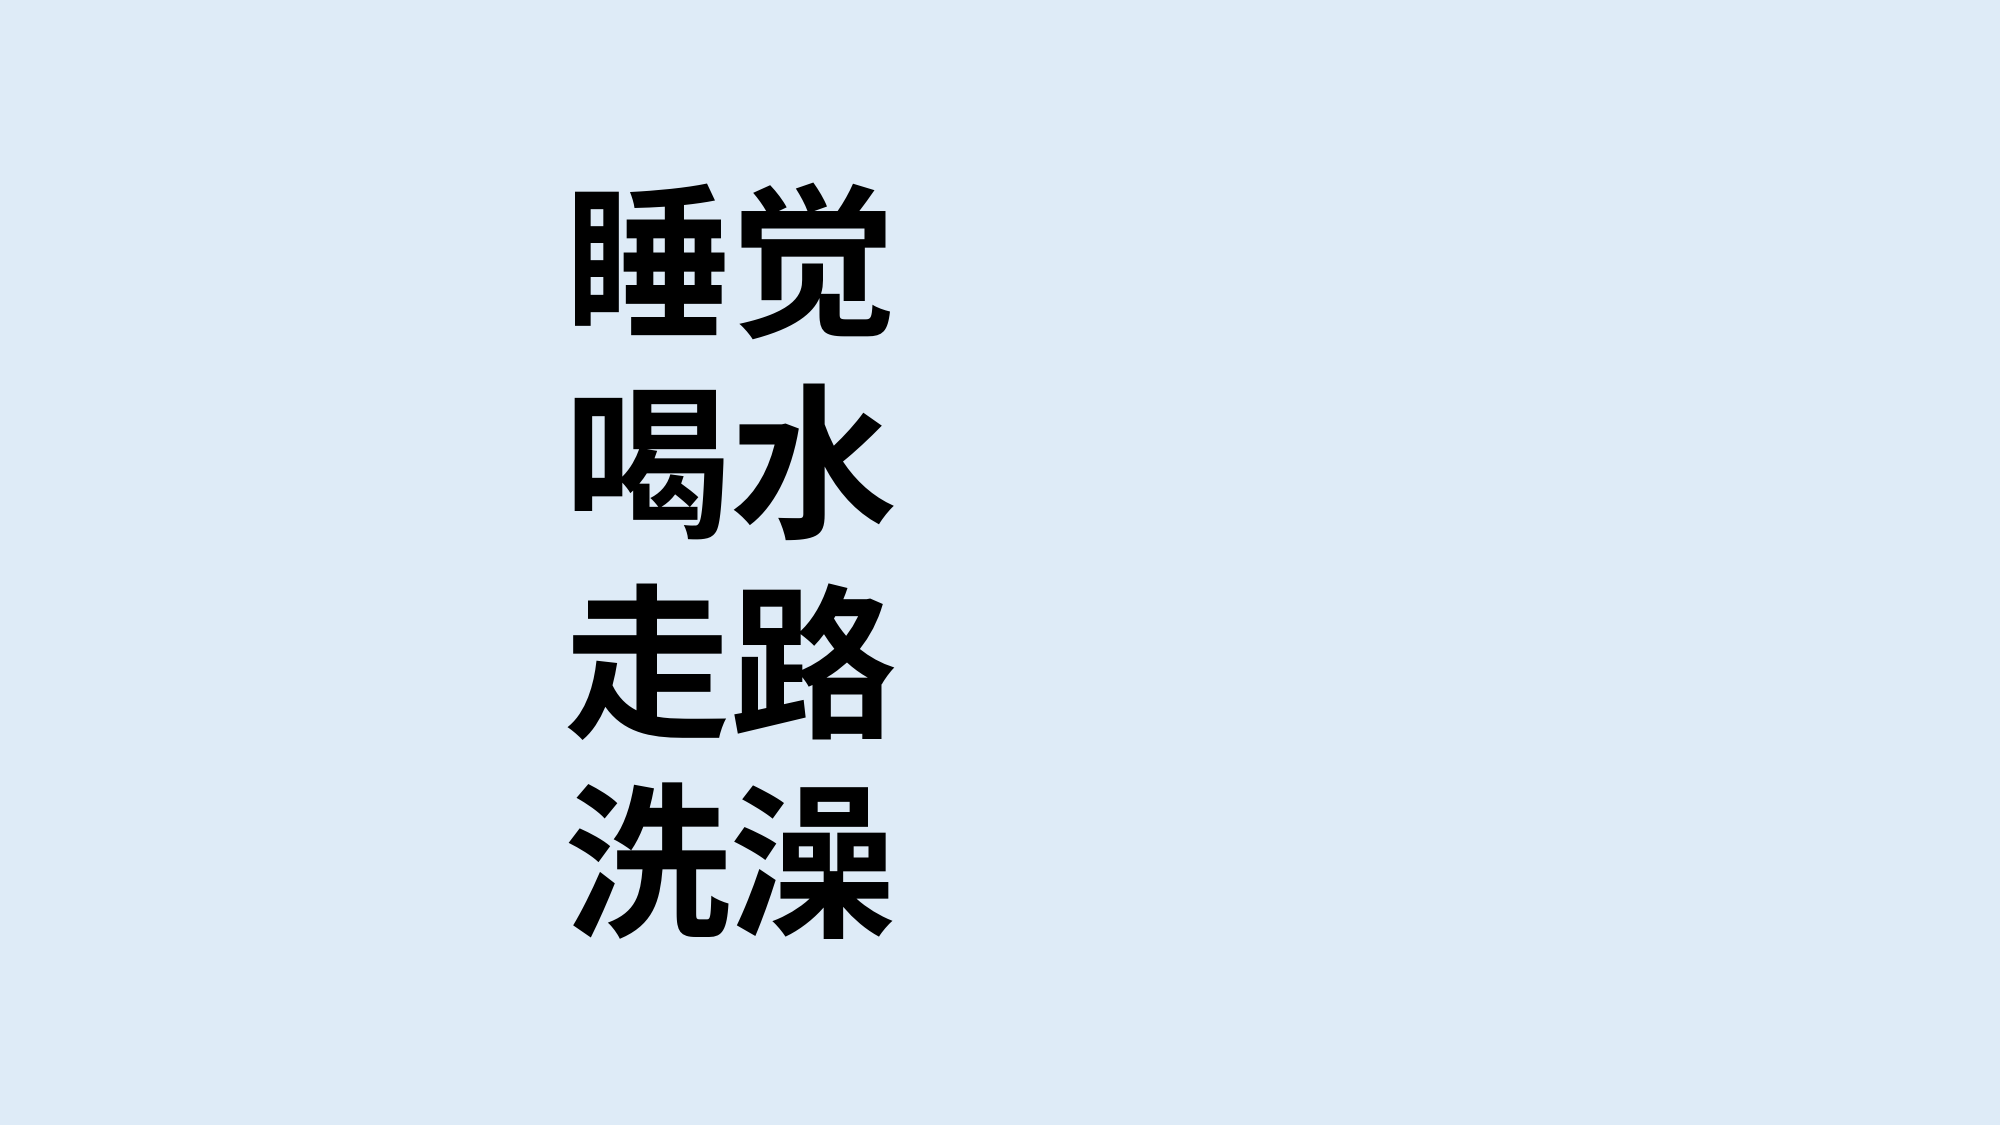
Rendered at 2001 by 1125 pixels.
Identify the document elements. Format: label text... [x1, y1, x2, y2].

text_box 睡觉 喝水 走路 洗澡 [549, 151, 1813, 966]
